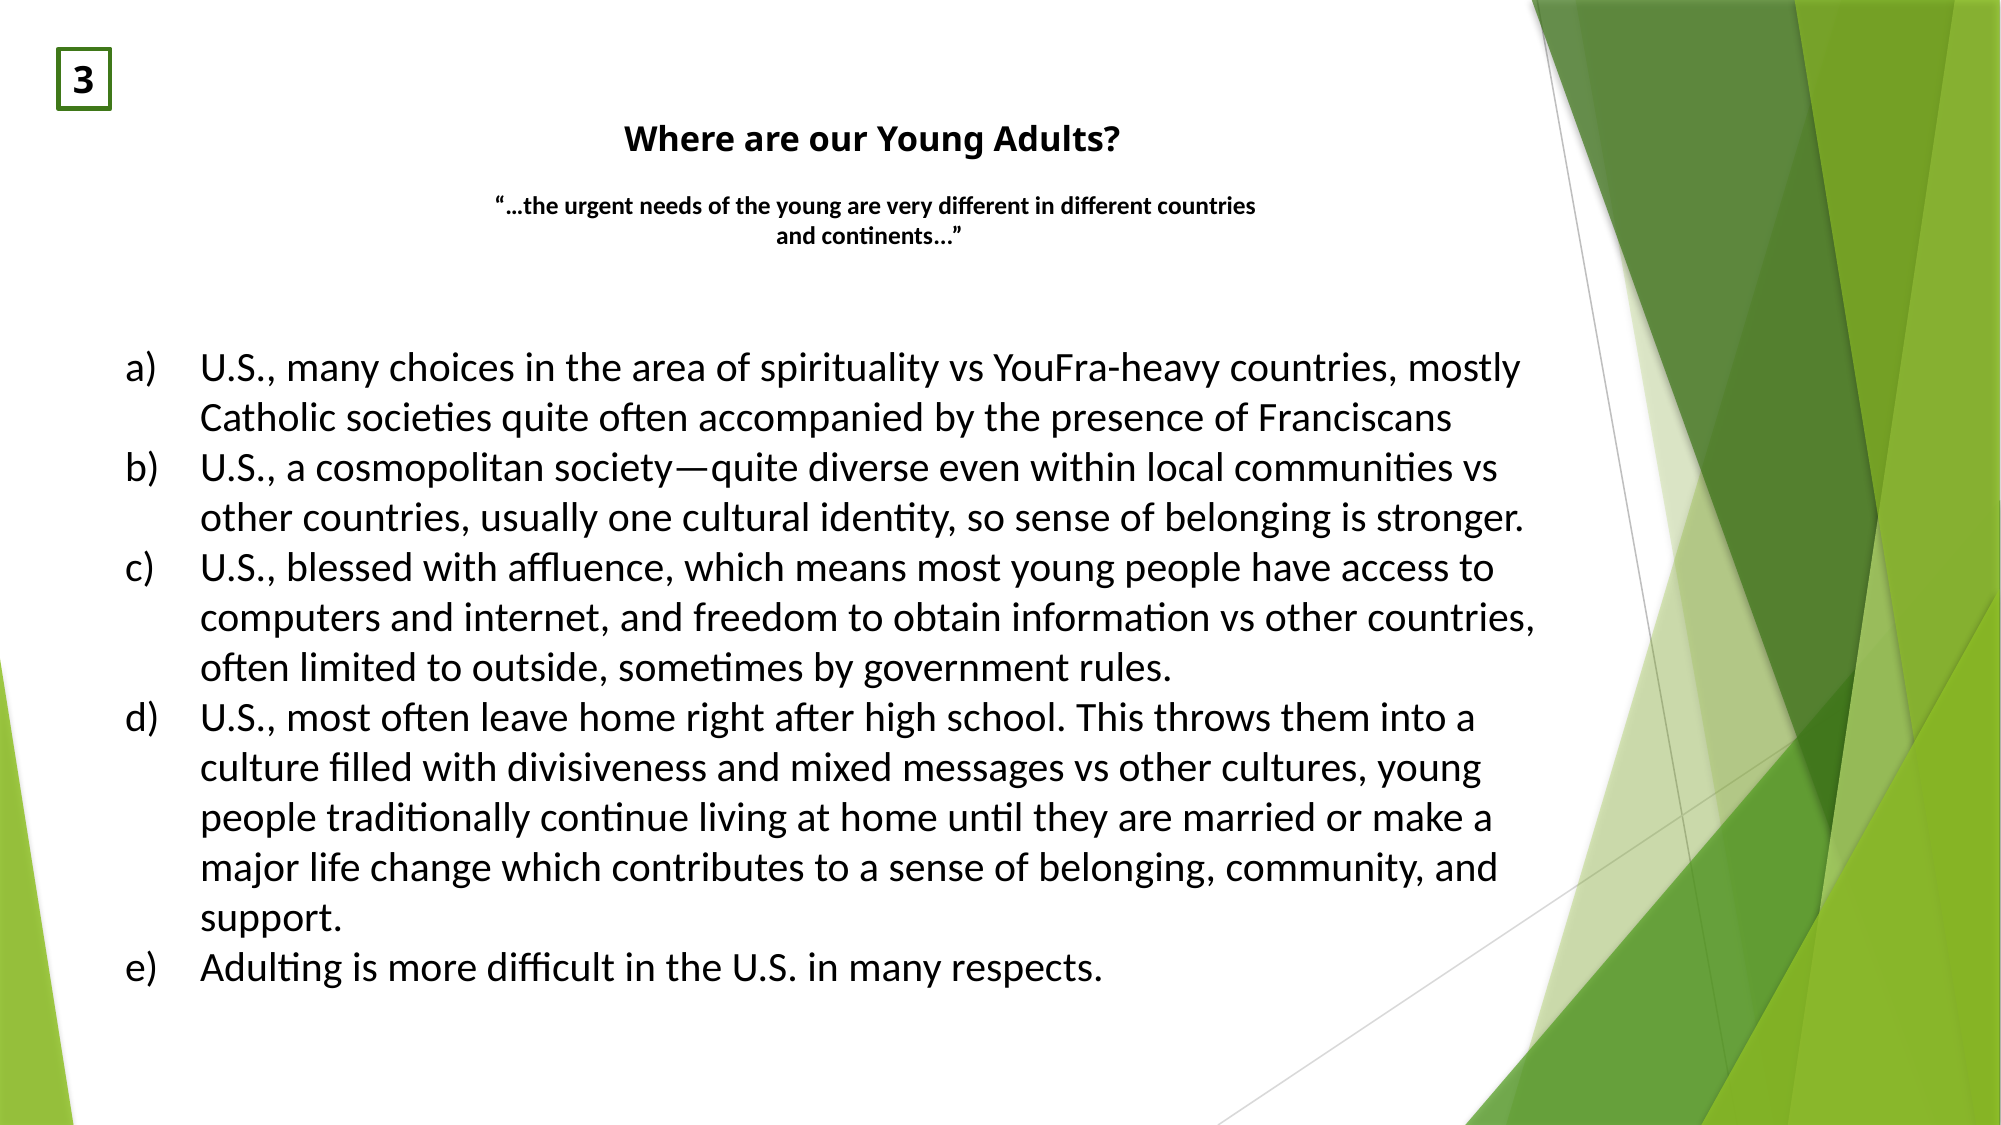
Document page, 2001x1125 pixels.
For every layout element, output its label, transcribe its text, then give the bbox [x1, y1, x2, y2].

text_box 3 [58, 48, 111, 109]
text_box U.S., many choices in the area of spirituality vs YouFra-heavy countries, mostly Catholic societies quite often accompanied by the presence of Franciscans U.S., a cosmopolitan society—quite diverse even within local communities vs other countries, usually one cultural identity, so sense of belonging is stronger. U.S., blessed with affluence, which means most young people have access to computers and internet, and freedom to obtain information vs other countries, often limited to outside, sometimes by government rules. U.S., most often leave home right after high school. This throws them into a culture filled with divisiveness and mixed messages vs other cultures, young people traditionally continue living at home until they are married or make a major life change which contributes to a sense of belonging, community, and support. Adulting is more difficult in the U.S. in many respects. [110, 332, 1580, 1088]
title Where are our Young Adults? “…the urgent needs of the young are very different in different countries and continents...” [450, 109, 1295, 332]
